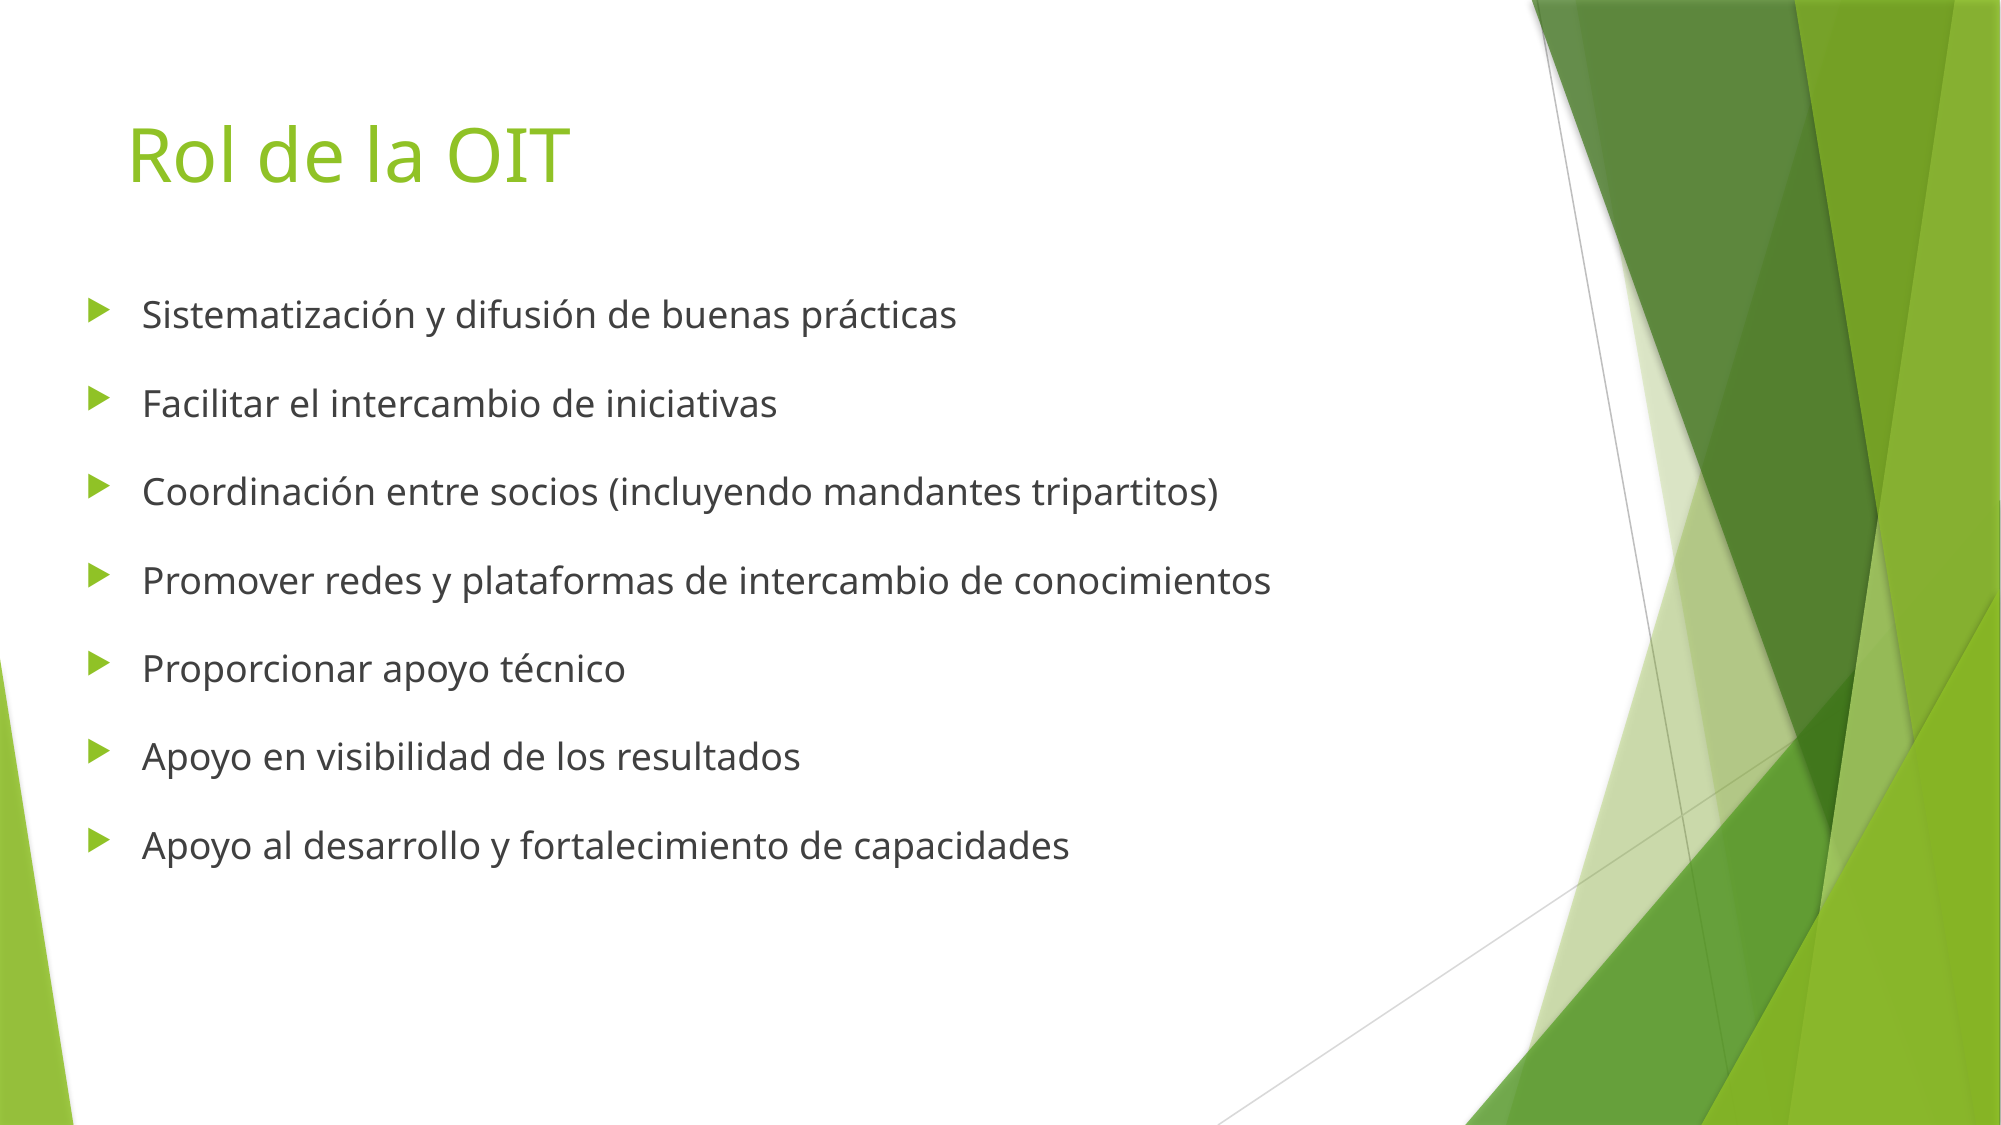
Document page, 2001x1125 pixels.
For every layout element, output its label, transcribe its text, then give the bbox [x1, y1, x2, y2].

title Rol de la OIT [111, 99, 1522, 317]
list Sistematización y difusión de buenas prácticas Facilitar el intercambio de iniciativas Coordinación entre socios (incluyendo mandantes tripartitos) Promover redes y plataformas de intercambio de conocimientos Proporcionar apoyo técnico Apoyo en visibilidad de los resultados Apoyo al desarrollo y fortalecimiento de capacidades [70, 261, 1481, 899]
